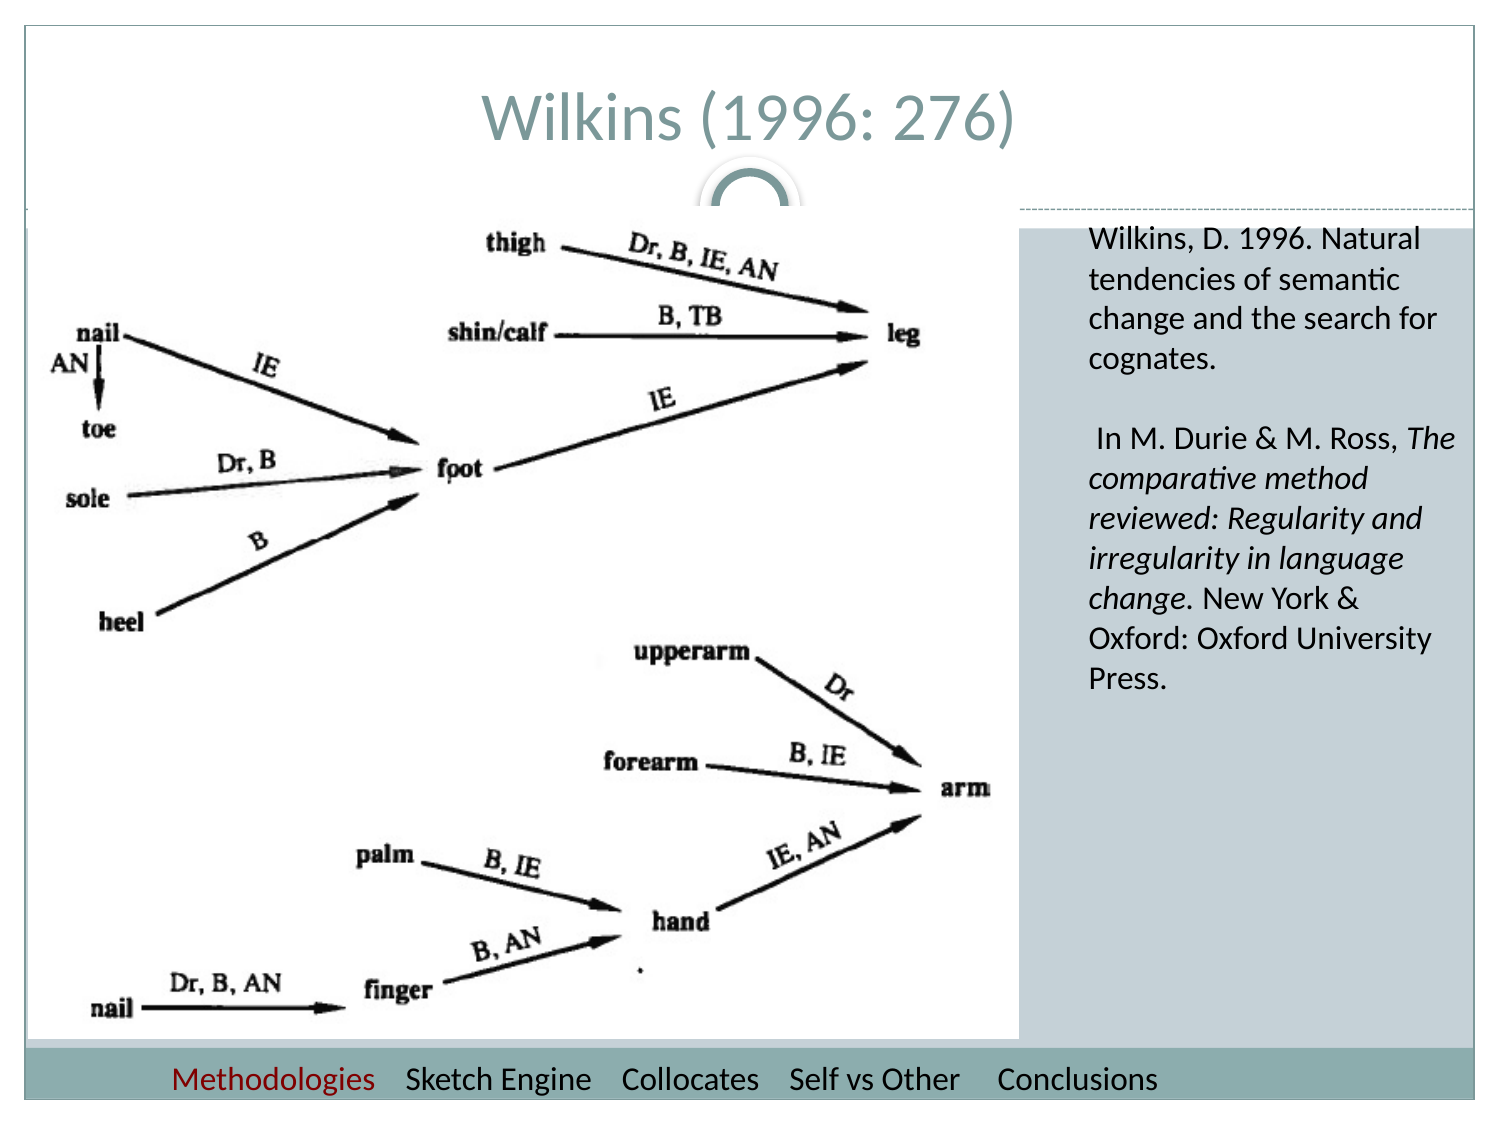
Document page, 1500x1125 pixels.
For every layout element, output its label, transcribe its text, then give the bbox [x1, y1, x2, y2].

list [0, 206, 1298, 1039]
title Wilkins (1996: 276) [49, 37, 1450, 162]
text_box Wilkins, D. 1996. Natural tendencies of semantic change and the search for cognates. In M. Durie & M. Ross, The comparative method reviewed: Regularity and irregularity in language change. New York & Oxford: Oxford University Press. [1302, 209, 1473, 704]
text_box Methodologies Sketch Engine Collocates Self vs Other Conclusions [29, 1045, 1467, 1106]
